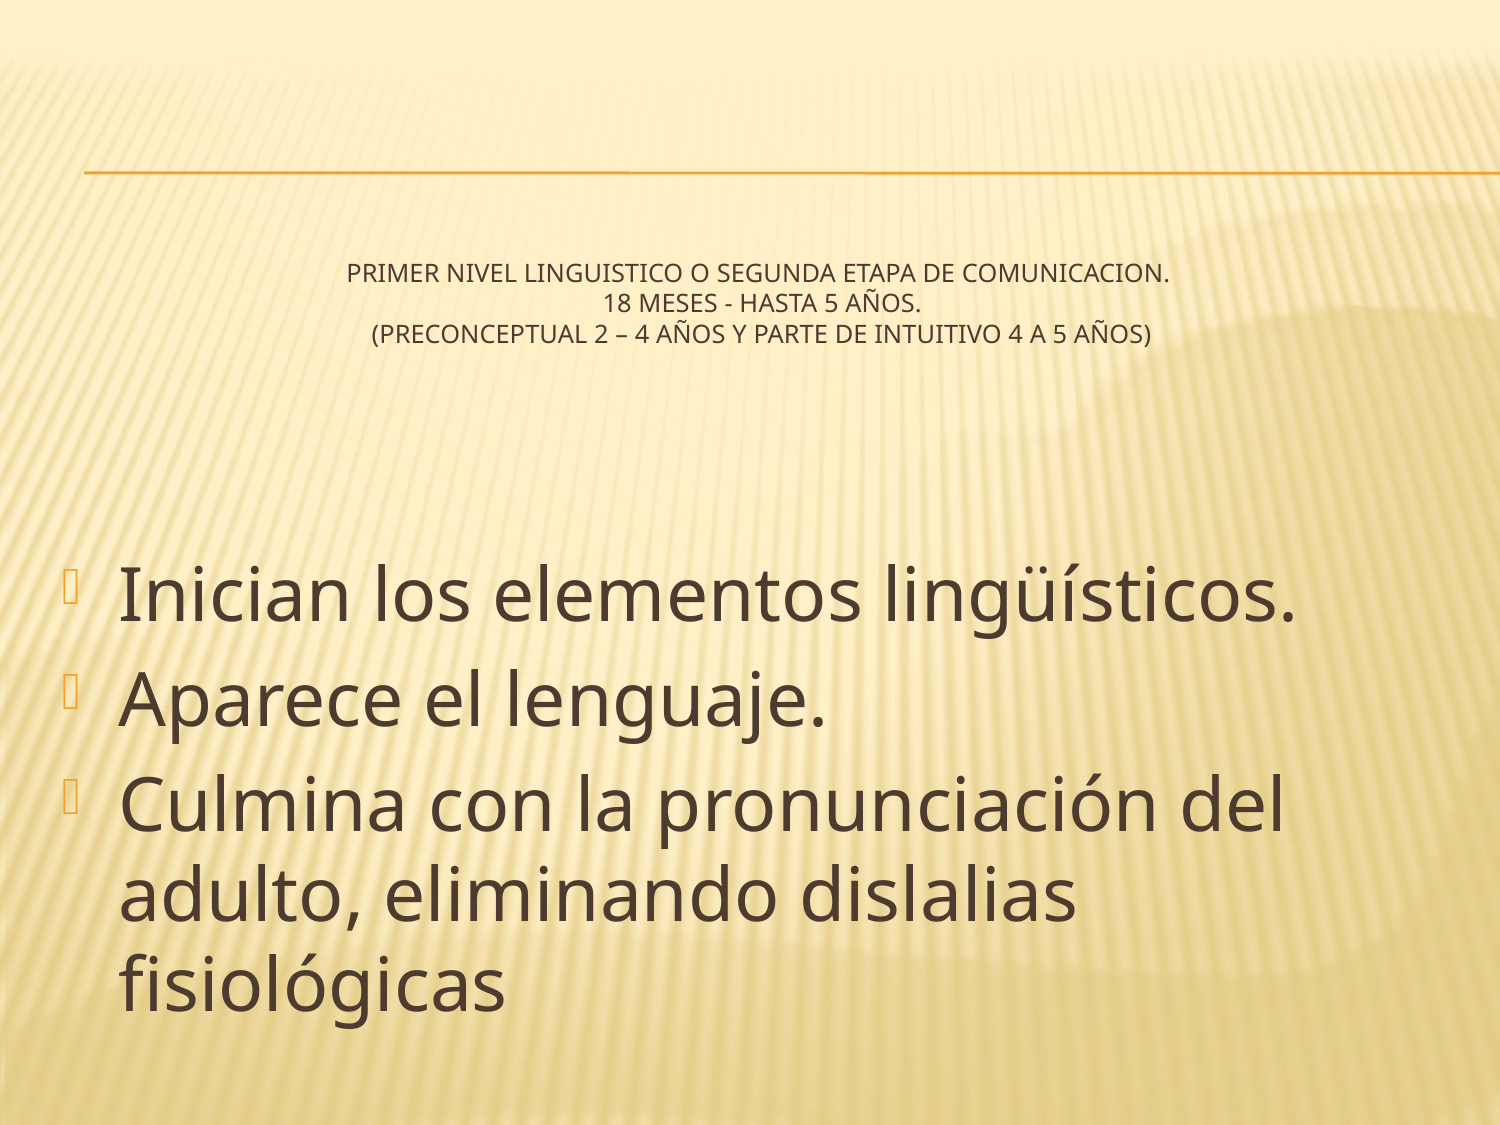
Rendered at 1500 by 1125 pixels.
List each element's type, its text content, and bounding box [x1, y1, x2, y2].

list Inician los elementos lingüísticos. Aparece el lenguaje. Culmina con la pronunciación del adulto, eliminando dislalias fisiológicas [46, 539, 1472, 809]
title PRIMER NIVEL LINGUISTICO O SEGUNDA ETAPA DE COMUNICACION. 18 MESES - HASTA 5 AñOS. (preconceptual 2 – 4 años y parte de intuitivo 4 a 5 años) [50, 249, 1475, 387]
